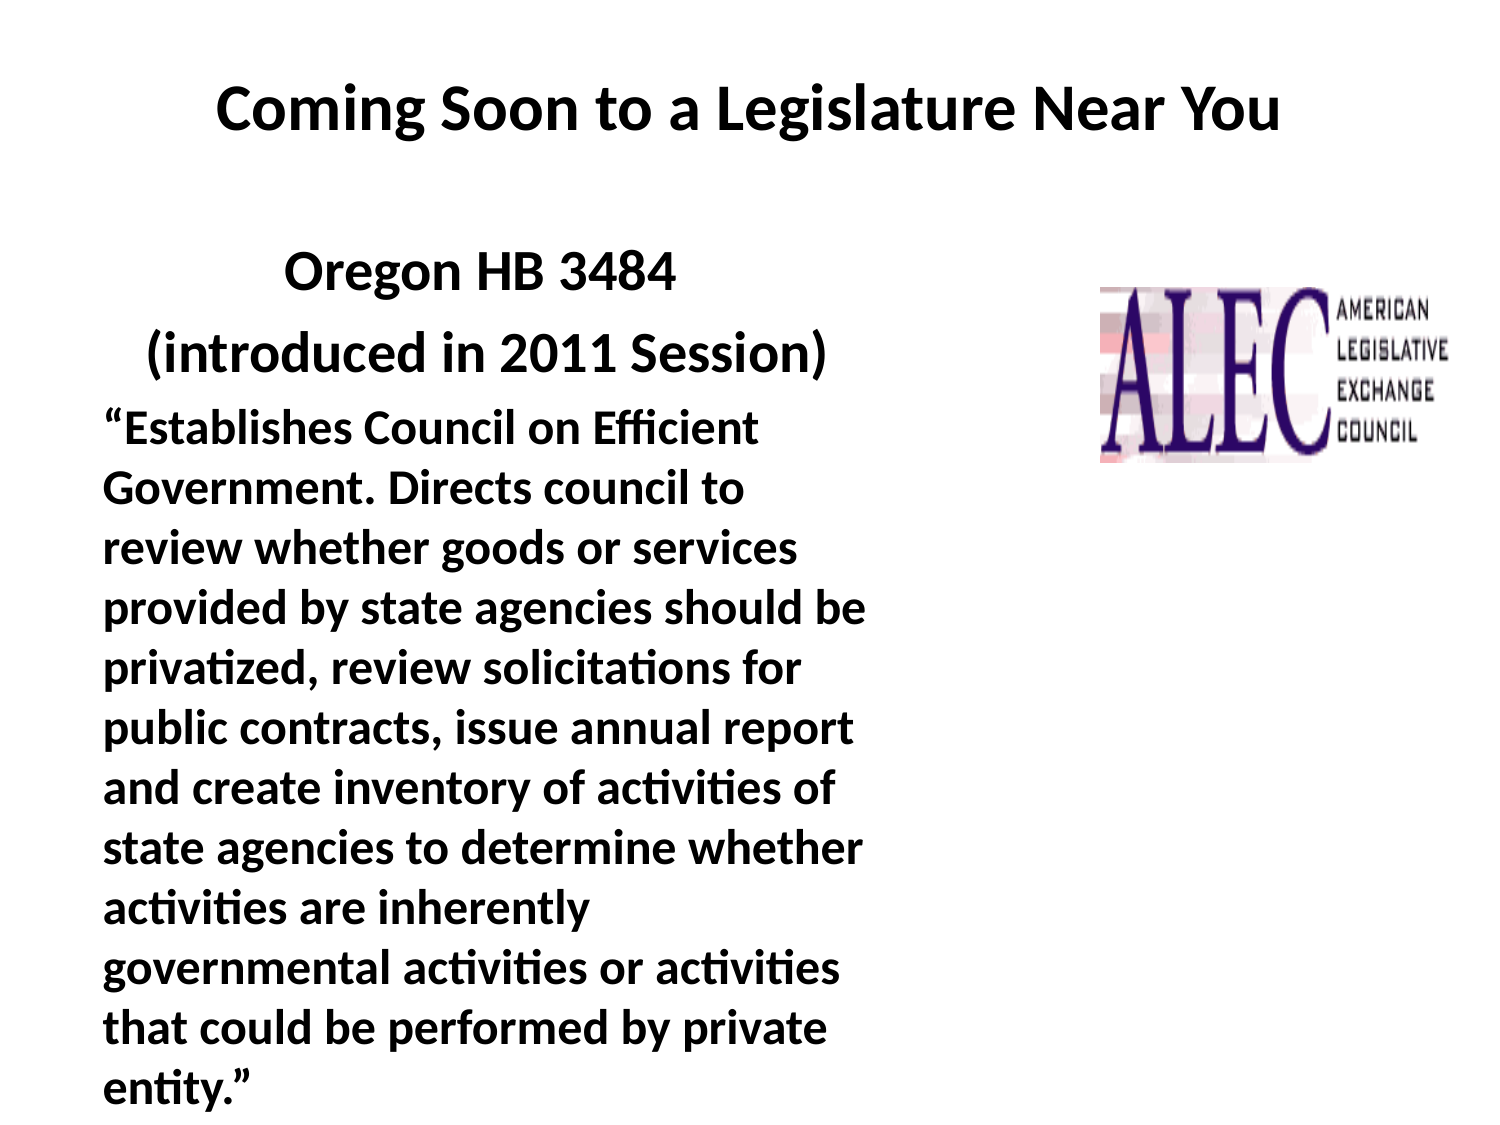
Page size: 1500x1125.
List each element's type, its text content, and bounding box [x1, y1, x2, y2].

subtitle Oregon HB 3484 (introduced in 2011 Session) “Establishes Council on Efficient Government. Directs council to review whether goods or services provided by state agencies should be privatized, review solicitations for public contracts, issue annual report and create inventory of activities of state agencies to determine whether activities are inherently governmental activities or activities that could be performed by private entity.” [87, 224, 888, 950]
picture [1099, 287, 1451, 463]
title Coming Soon to a Legislature Near You [112, 75, 1388, 213]
